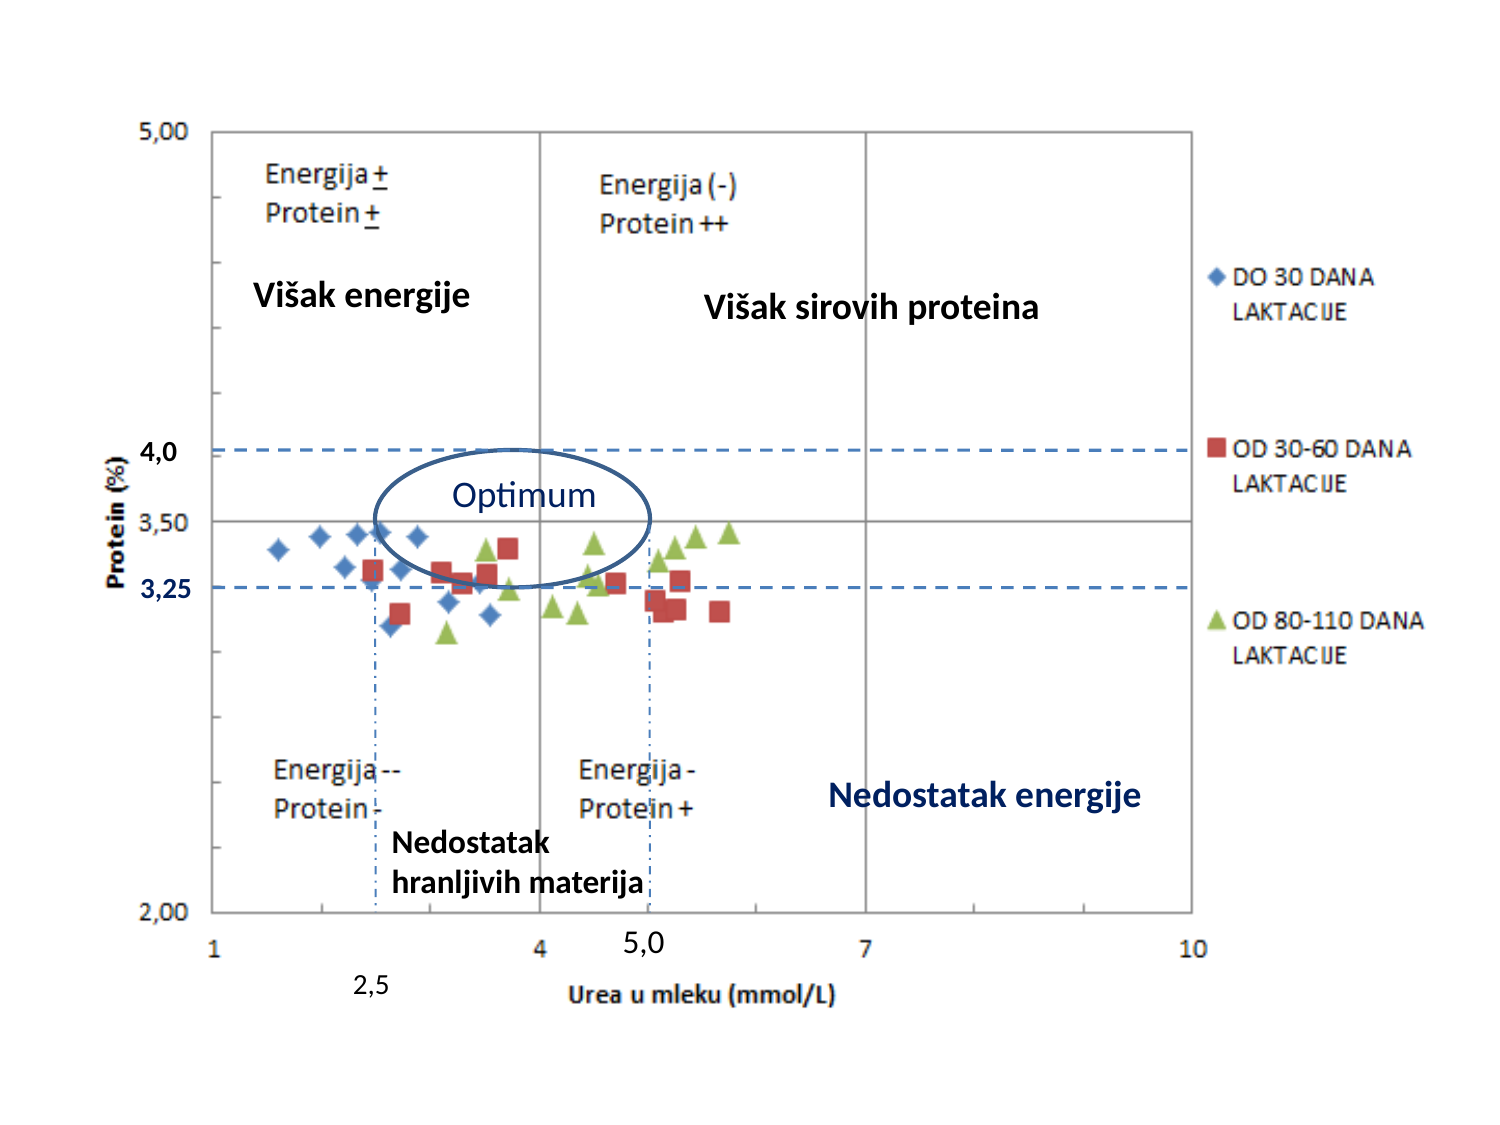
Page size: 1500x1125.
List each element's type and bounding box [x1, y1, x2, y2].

picture [62, 0, 1458, 1032]
